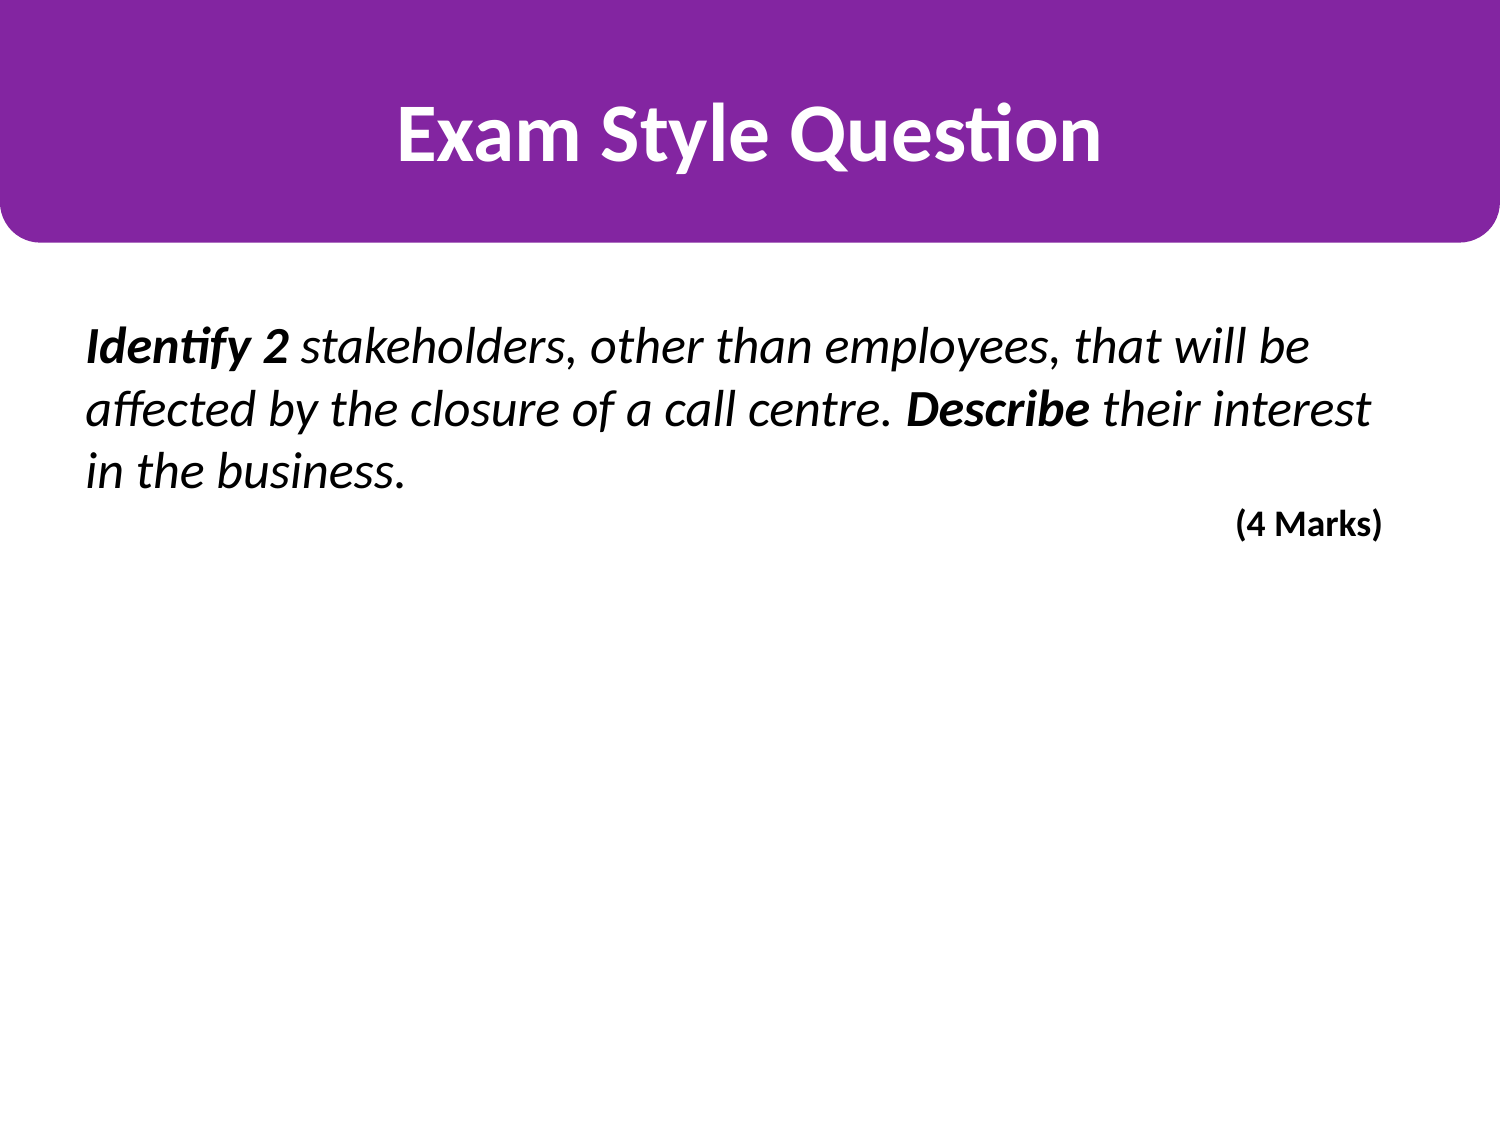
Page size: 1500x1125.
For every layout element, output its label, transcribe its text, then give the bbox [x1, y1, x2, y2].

text_box Identify 2 stakeholders, other than employees, that will be affected by the closure of a call centre. Describe their interest in the business. (4 Marks) [70, 304, 1398, 552]
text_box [0, 0, 1500, 243]
